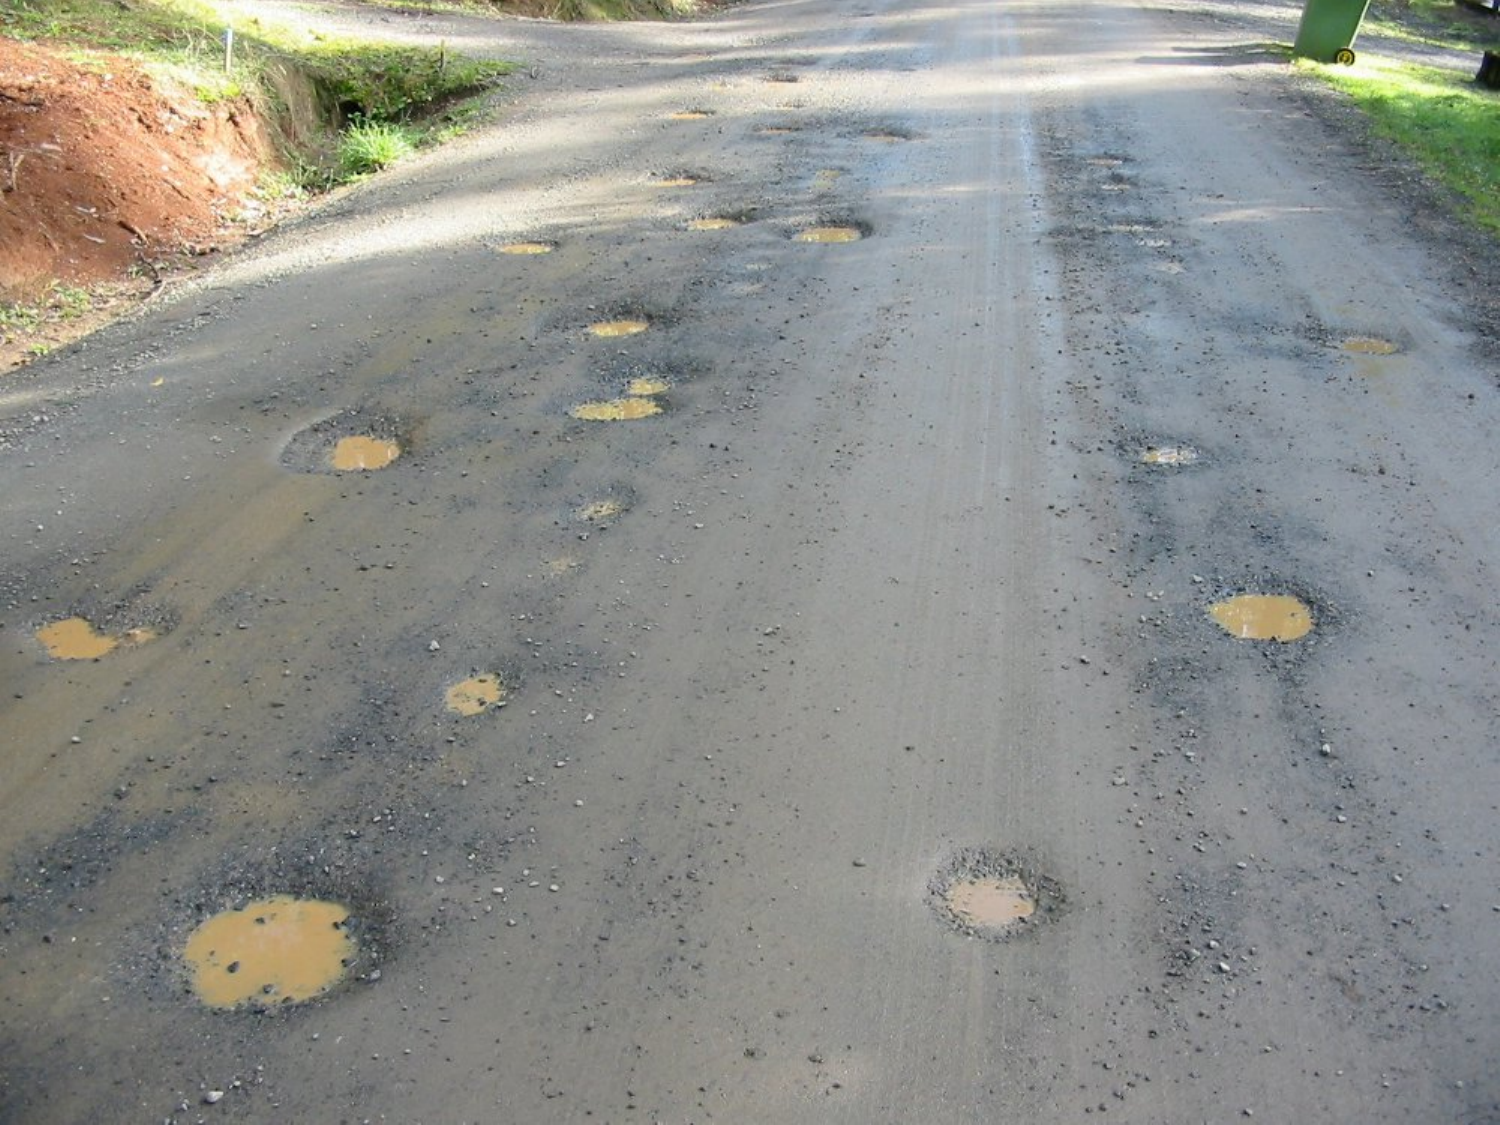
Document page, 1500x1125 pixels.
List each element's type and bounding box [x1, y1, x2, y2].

list [0, 0, 1500, 1125]
